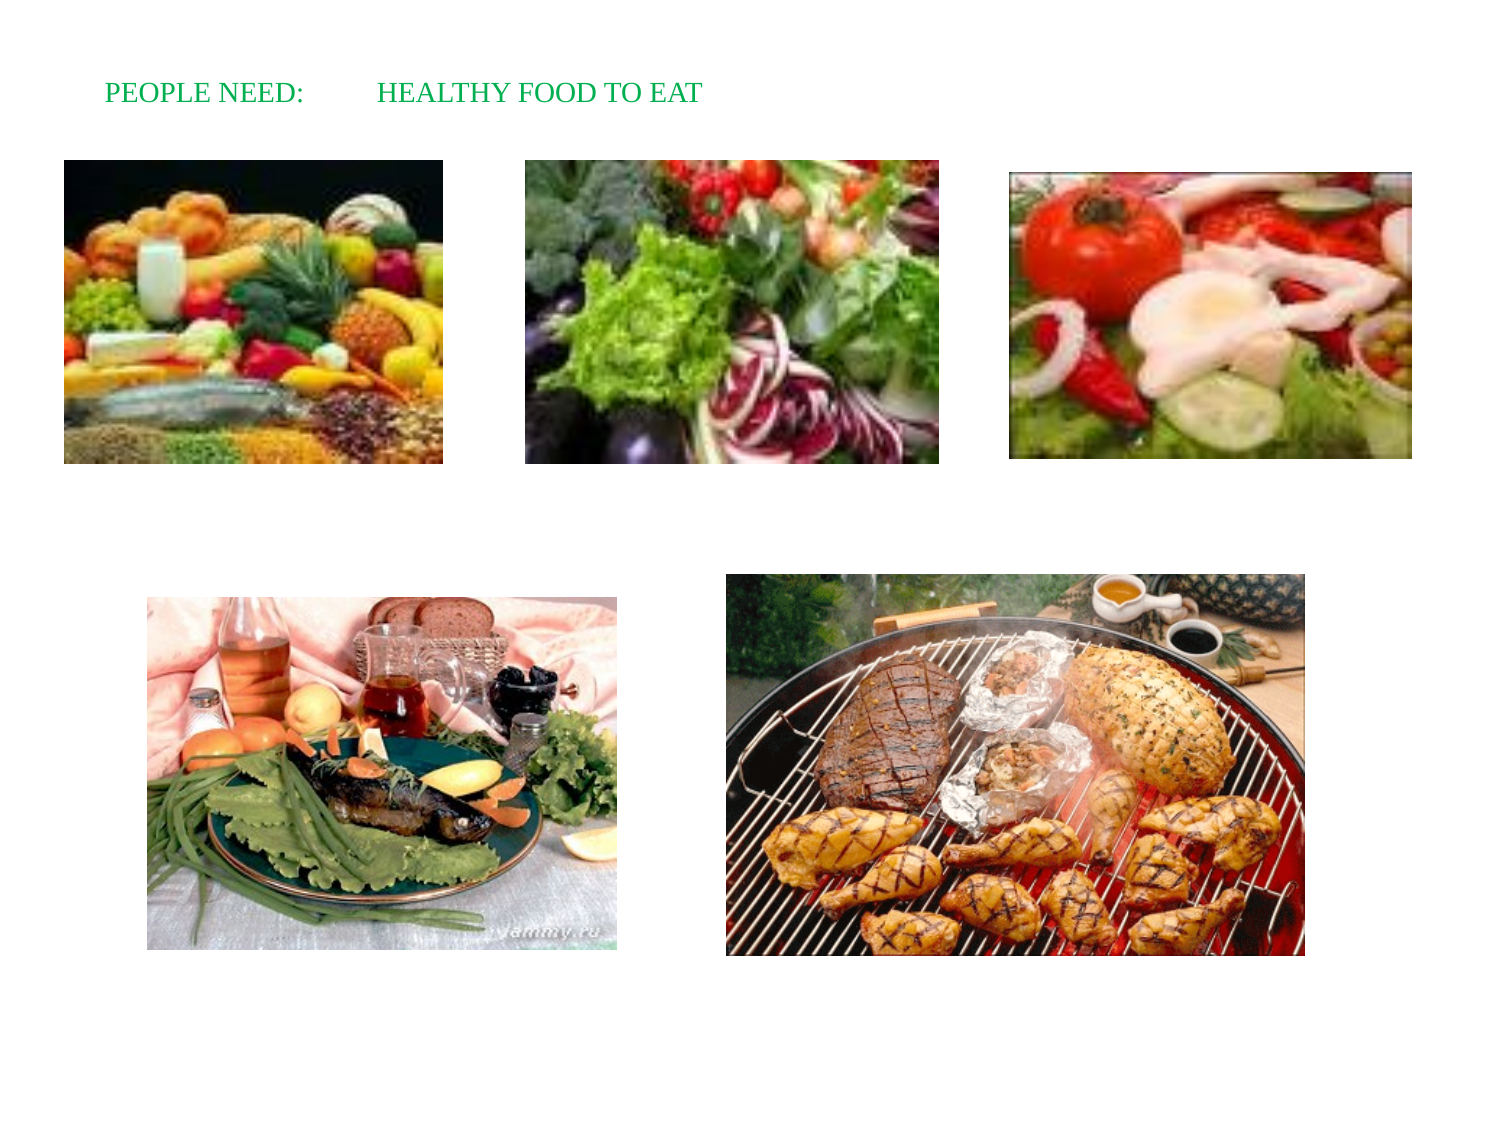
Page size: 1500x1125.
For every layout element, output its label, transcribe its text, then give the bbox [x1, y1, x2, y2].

picture [147, 597, 617, 950]
title PEOPLE NEED: HEALTHY FOOD TO EAT [75, 45, 1425, 138]
picture [1009, 172, 1412, 459]
picture [726, 573, 1305, 957]
picture [64, 160, 443, 465]
picture [525, 160, 940, 465]
